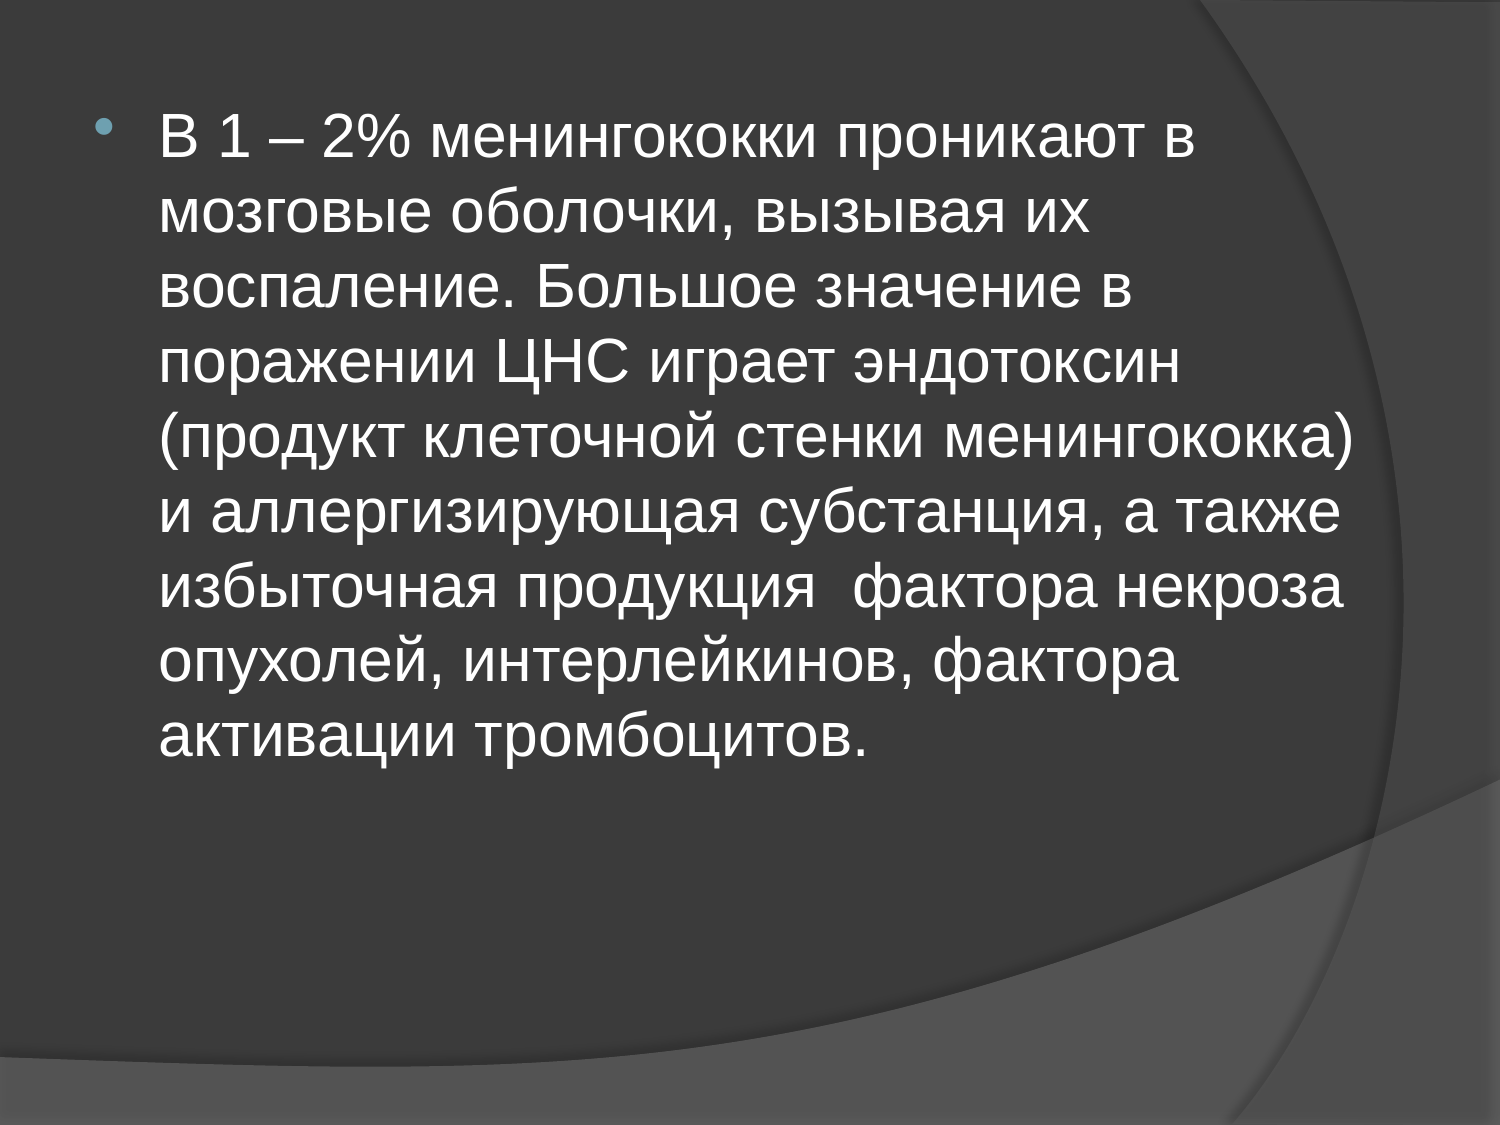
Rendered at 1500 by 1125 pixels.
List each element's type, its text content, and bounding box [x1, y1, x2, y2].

list В 1 – 2% менингококки проникают в мозговые оболочки, вызывая их воспаление. Большое значение в поражении ЦНС играет эндотоксин (продукт клеточной стенки менингококка) и аллергизирующая субстанция, а также избыточная продукция фактора некроза опухолей, интерлейкинов, фактора активации тромбоцитов. [75, 87, 1400, 1005]
